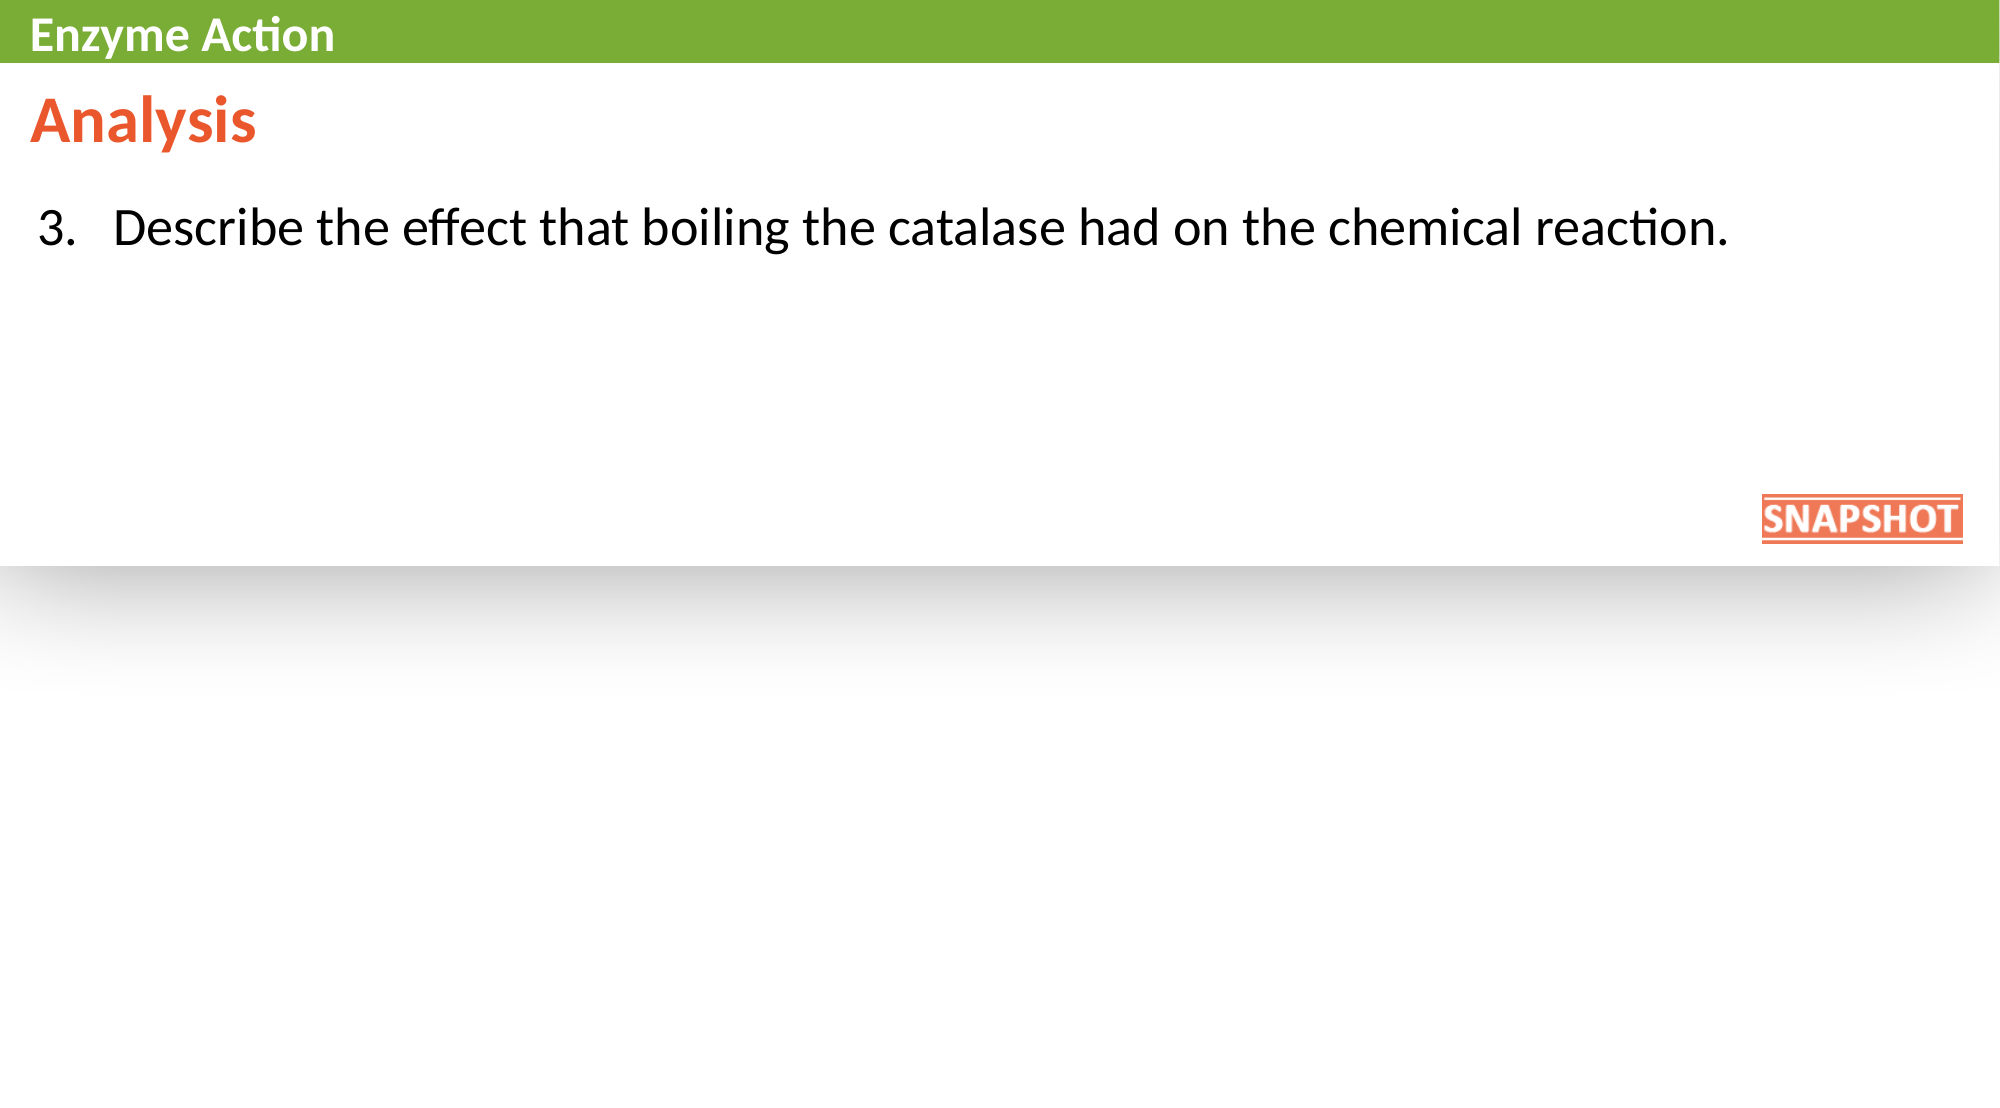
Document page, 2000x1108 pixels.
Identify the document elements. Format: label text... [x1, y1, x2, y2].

picture [1762, 494, 1963, 544]
text_box [0, 63, 2000, 566]
text_box Describe the effect that boiling the catalase had on the chemical reaction. [37, 190, 1850, 257]
text_box Analysis [30, 75, 258, 156]
text_box Enzyme Action [0, 1, 2000, 62]
